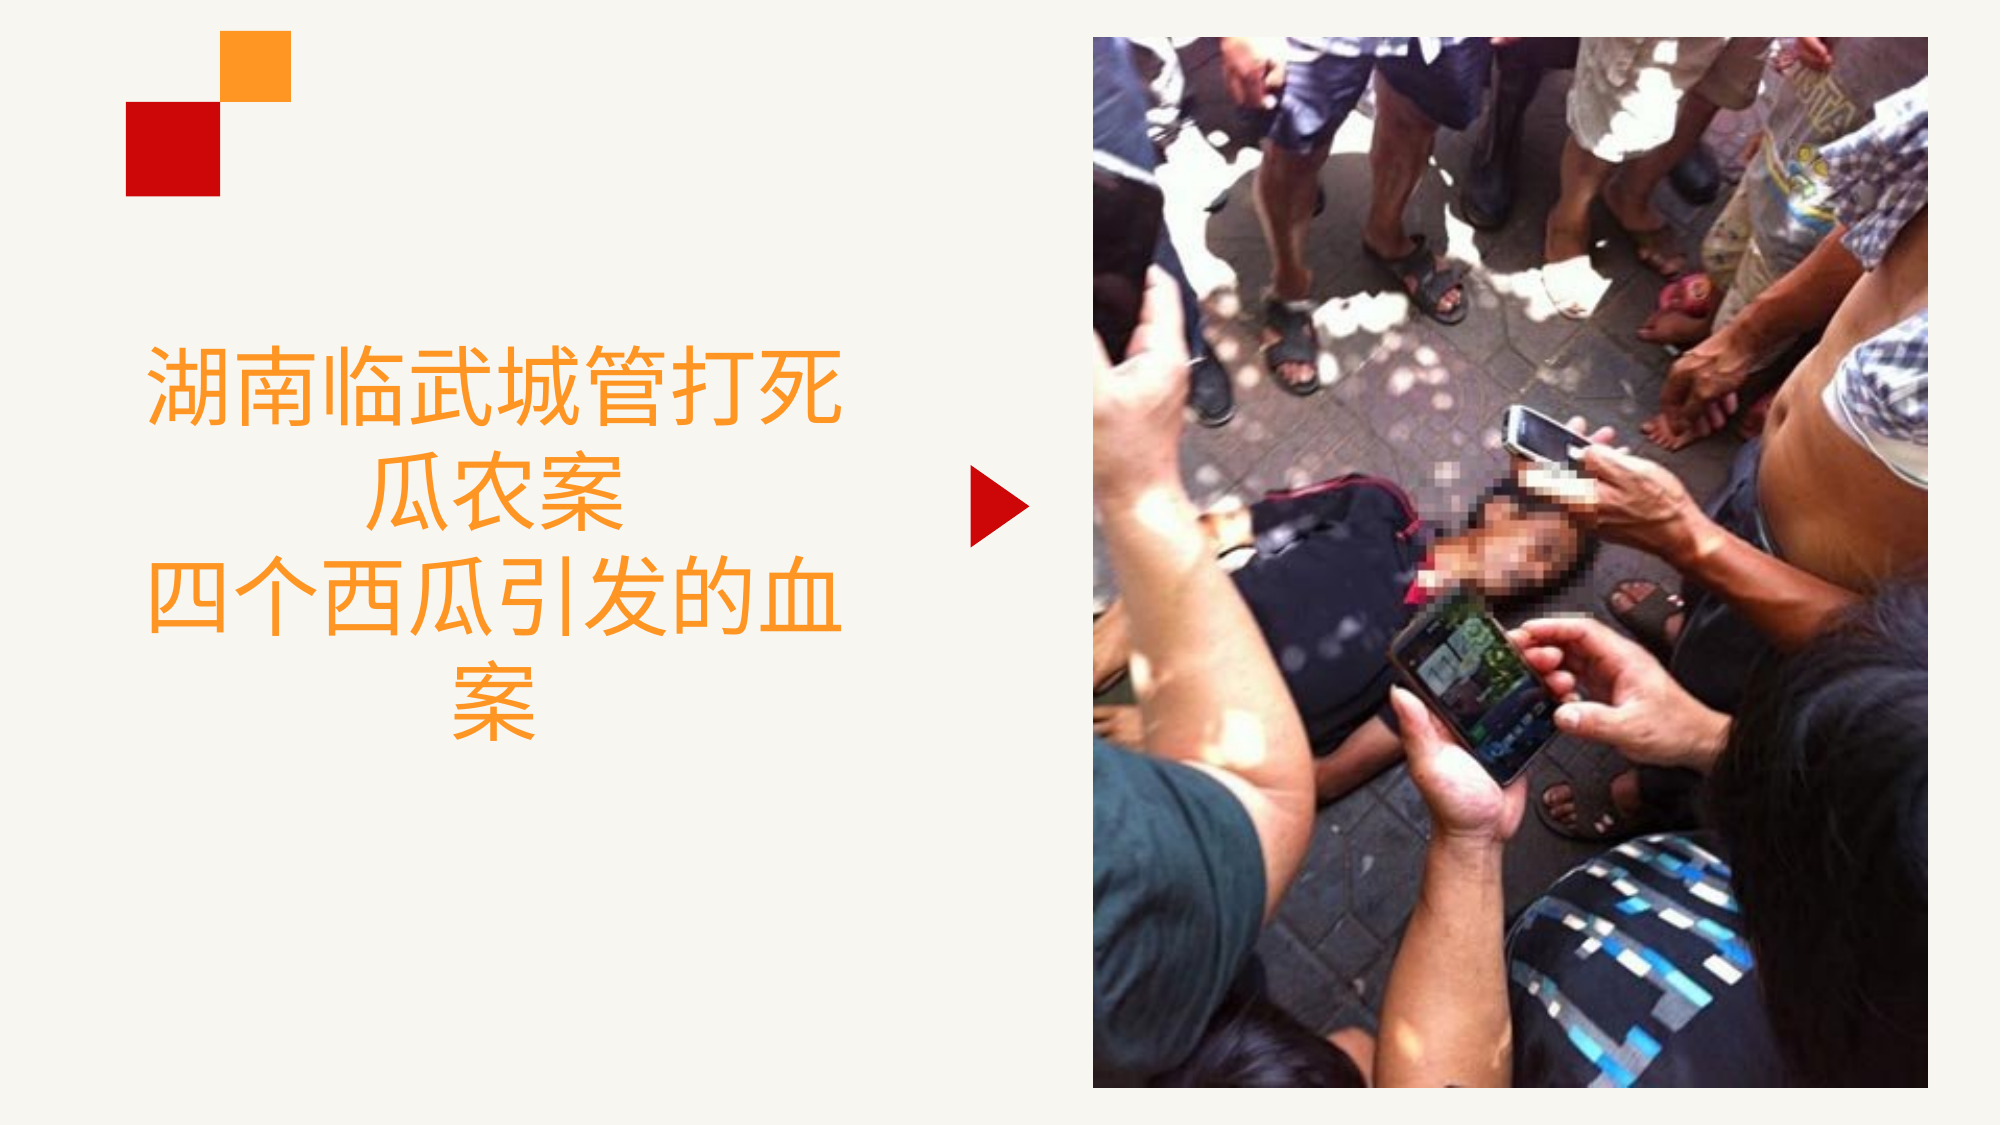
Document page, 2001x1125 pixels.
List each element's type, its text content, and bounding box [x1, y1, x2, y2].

text_box [970, 464, 1030, 548]
picture [1093, 37, 1928, 1088]
text_box 湖南临武城管打死瓜农案 四个西瓜引发的血案 [92, 196, 897, 888]
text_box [125, 30, 291, 197]
